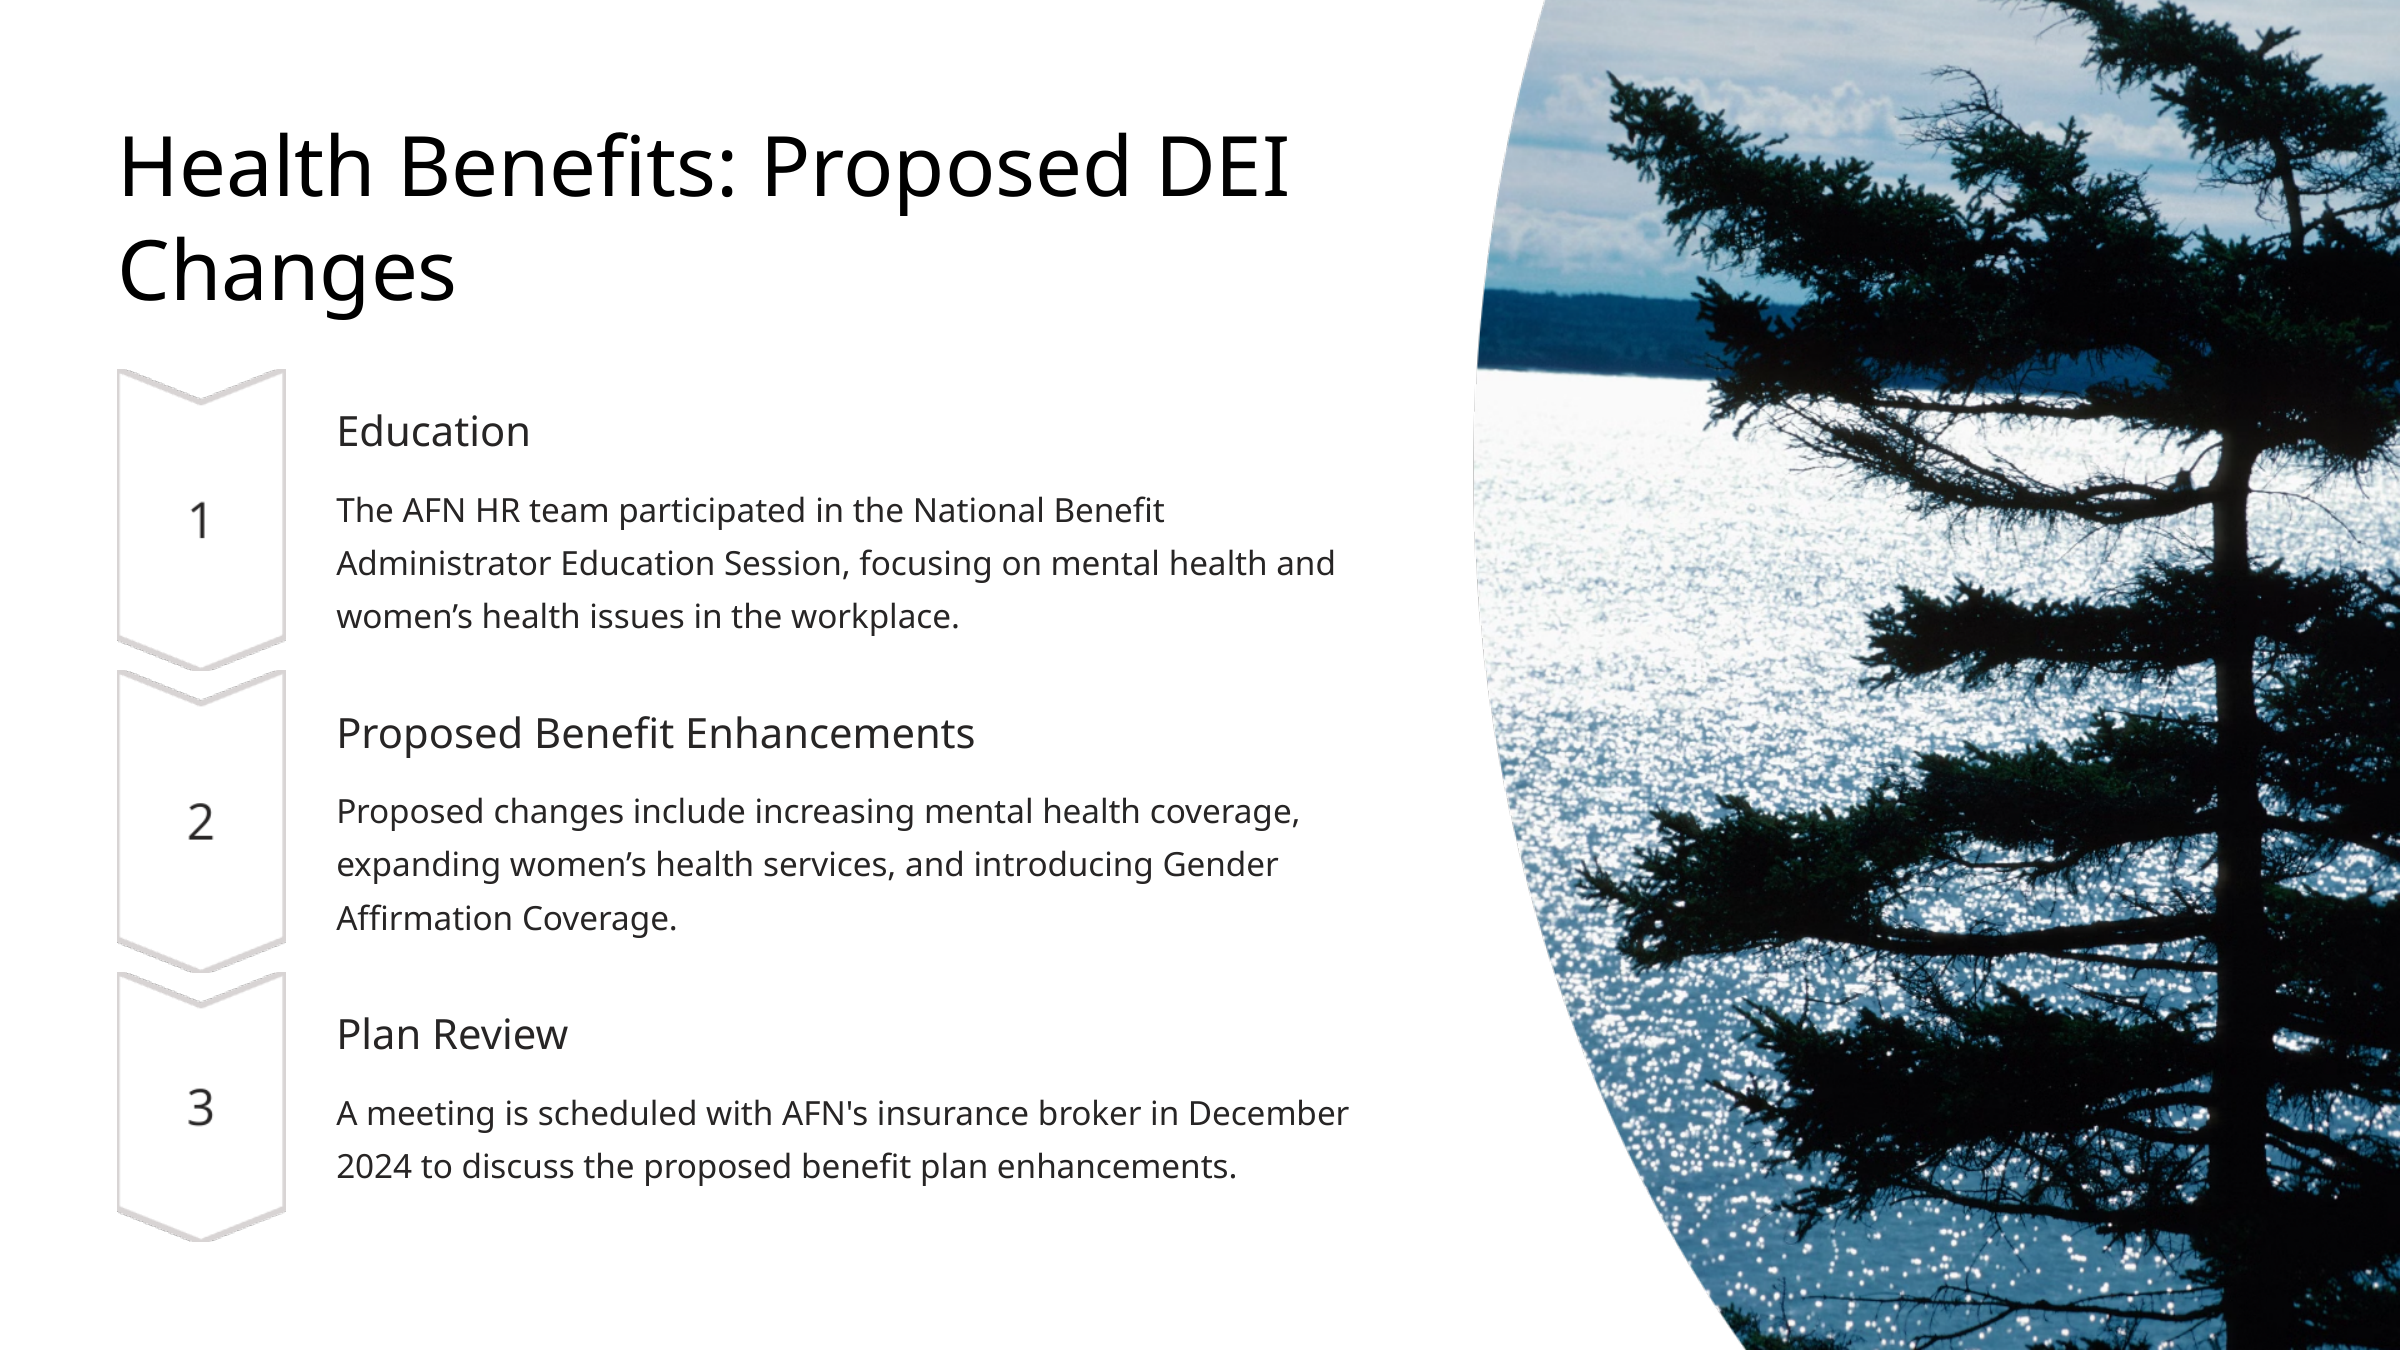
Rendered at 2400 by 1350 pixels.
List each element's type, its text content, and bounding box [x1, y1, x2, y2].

text_box The AFN HR team participated in the National Benefit Administrator Education Session, focusing on mental health and women’s health issues in the workplace. [336, 475, 1383, 638]
text_box Health Benefits: Proposed DEI Changes [117, 108, 1383, 319]
text_box Education [336, 402, 757, 456]
picture [117, 369, 286, 1242]
picture [1454, 0, 2400, 1350]
text_box Proposed changes include increasing mental health coverage, expanding women’s health services, and introducing Gender Affirmation Coverage. [336, 777, 1383, 939]
text_box Plan Review [336, 1005, 757, 1059]
text_box A meeting is scheduled with AFN's insurance broker in December 2024 to discuss the proposed benefit plan enhancements. [336, 1078, 1383, 1186]
text_box Proposed Benefit Enhancements [336, 704, 1026, 757]
